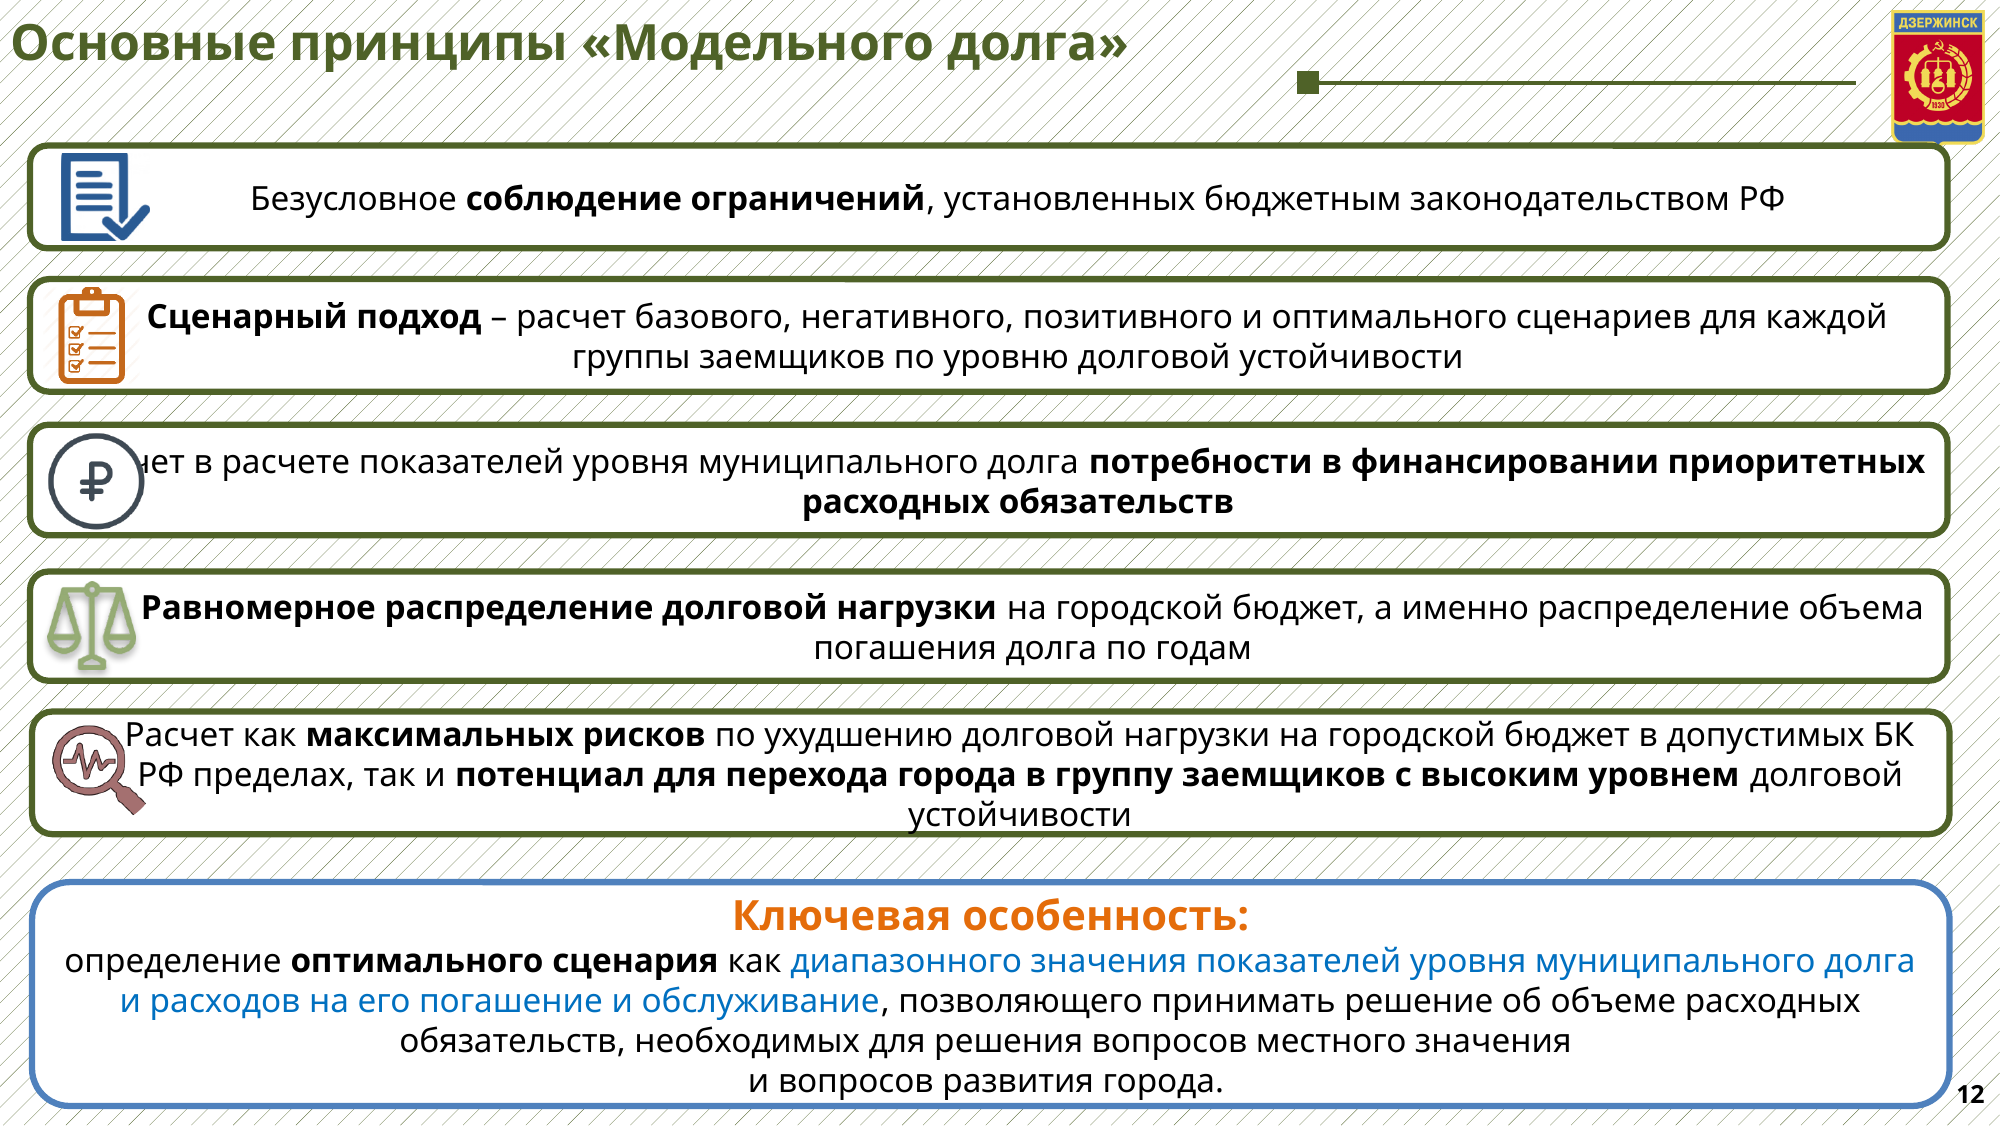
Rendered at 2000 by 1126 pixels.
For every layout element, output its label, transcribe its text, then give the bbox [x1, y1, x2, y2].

picture [1891, 10, 1985, 151]
text_box Ключевая особенность: определение оптимального сценария как диапазонного значения показателей уровня муниципального долга и расходов на его погашение и обслуживание, позволяющего принимать решение об объеме расходных обязательств, необходимых для решения вопросов местного значения и вопросов развития города. [29, 880, 1952, 1109]
text_box Основные принципы «Модельного долга» [0, 2, 1286, 78]
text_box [31, 711, 1950, 835]
picture [61, 152, 150, 242]
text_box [29, 571, 1948, 681]
text_box [1297, 71, 1319, 94]
text_box Безусловное соблюдение ограничений, установленных бюджетным законодательством РФ [27, 143, 1950, 251]
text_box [29, 278, 1948, 392]
text_box 12 [1668, 1065, 2000, 1125]
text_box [29, 423, 1948, 540]
